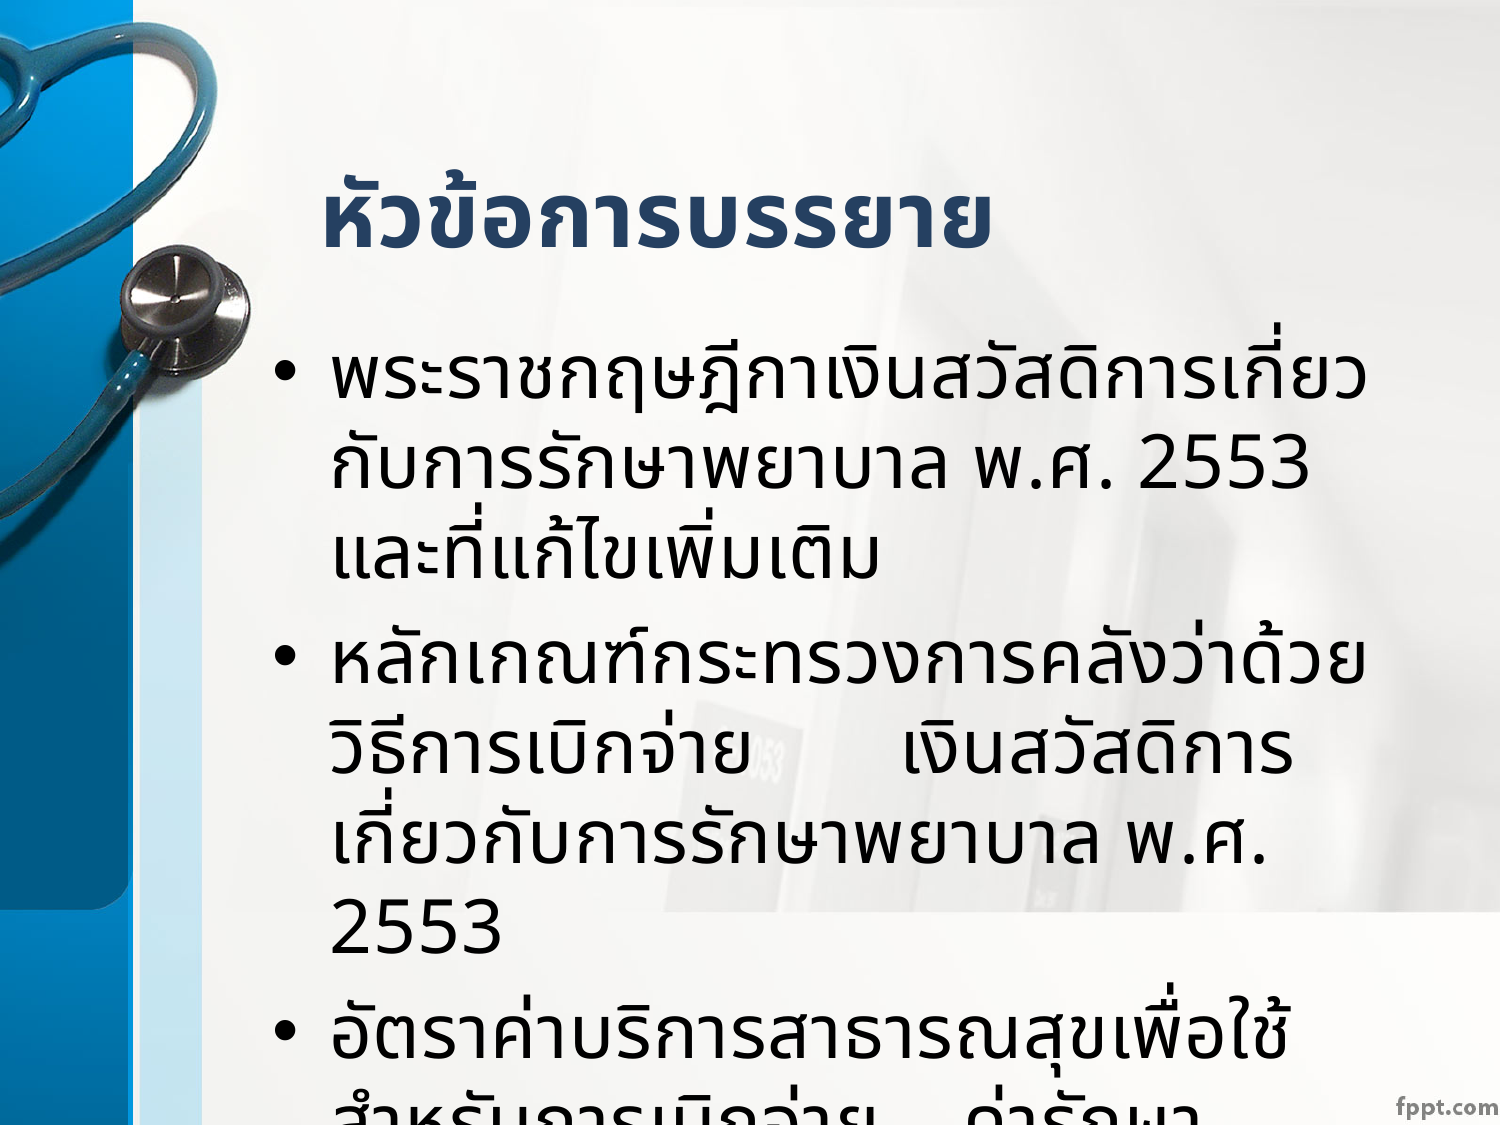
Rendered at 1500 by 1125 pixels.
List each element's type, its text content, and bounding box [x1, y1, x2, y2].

title หัวข้อการบรรยาย [304, 117, 1406, 305]
list พระราชกฤษฎีกาเงินสวัสดิการเกี่ยวกับการรักษาพยาบาล พ.ศ. 2553 และที่แก้ไขเพิ่มเติม หลักเกณฑ์กระทรวงการคลังว่าด้วยวิธีการเบิกจ่าย เงินสวัสดิการเกี่ยวกับการรักษาพยาบาล พ.ศ. 2553 อัตราค่าบริการสาธารณสุขเพื่อใช้สำหรับการเบิกจ่าย ค่ารักษาพยาบาลในสถานพยาบาลของทางราชการ [257, 316, 1461, 1018]
picture [0, 0, 1500, 1125]
